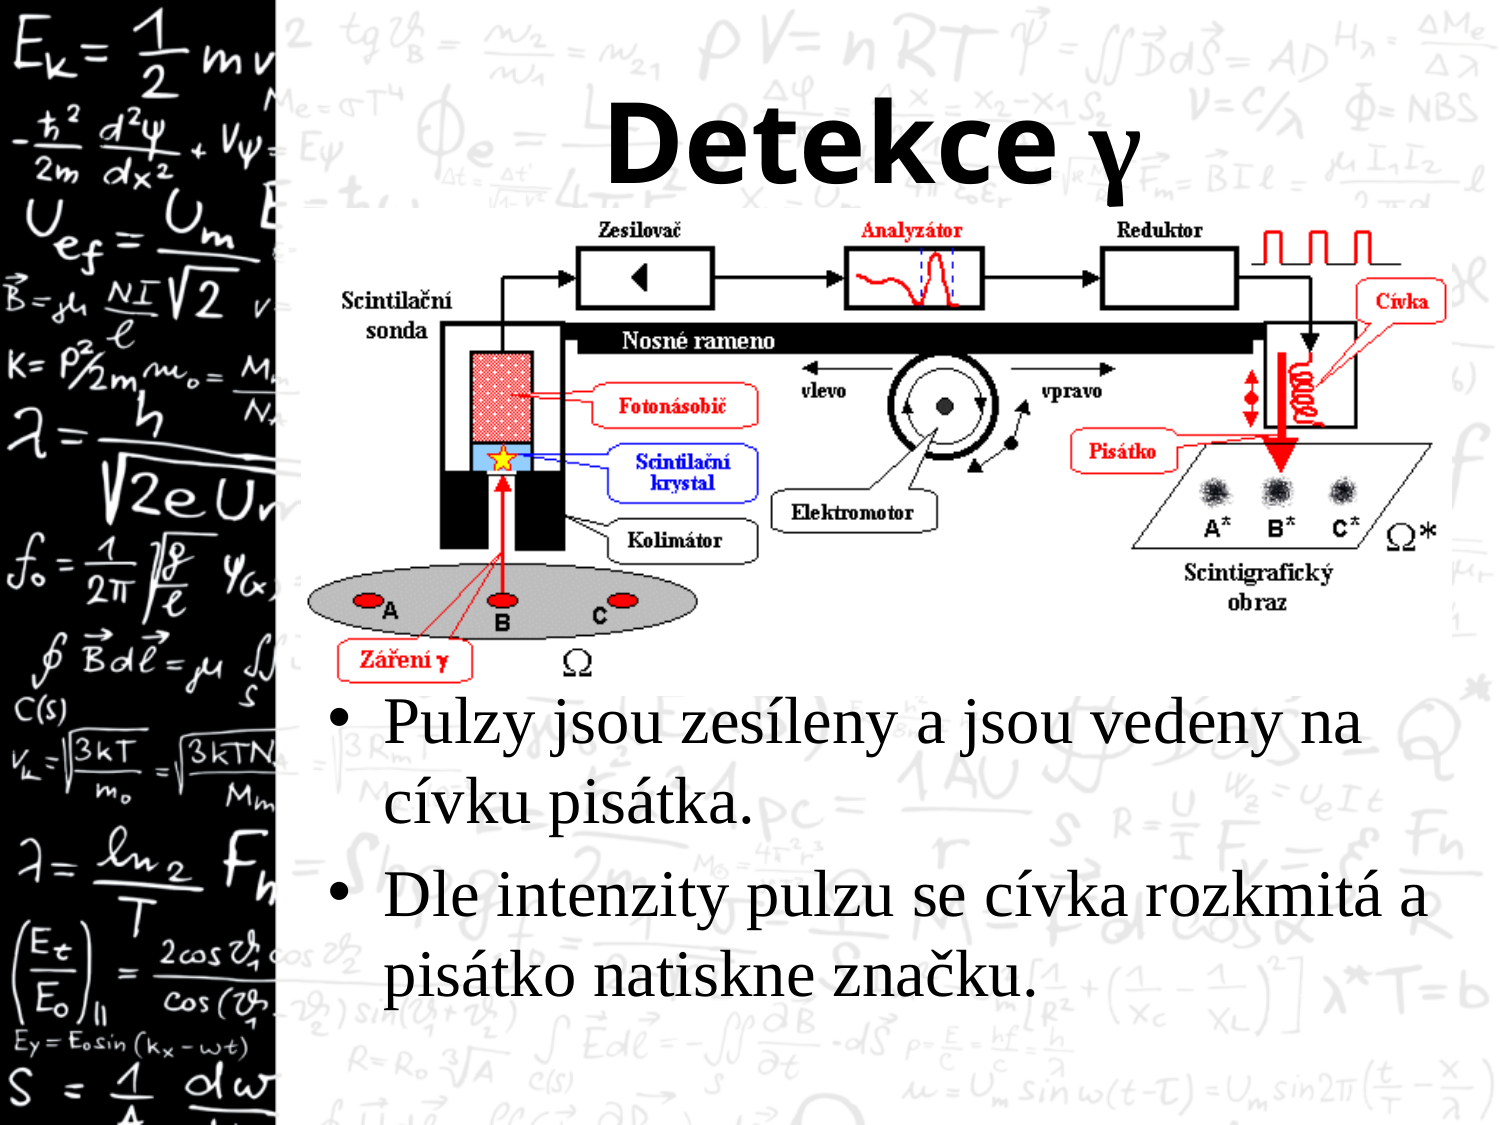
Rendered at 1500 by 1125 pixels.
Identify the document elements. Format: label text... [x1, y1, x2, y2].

list Pulzy jsou zesíleny a jsou vedeny na cívku pisátka. Dle intenzity pulzu se cívka rozkmitá a pisátko natiskne značku. [312, 668, 1463, 1106]
title Detekce γ [312, 45, 1461, 233]
picture [0, 0, 1500, 1125]
